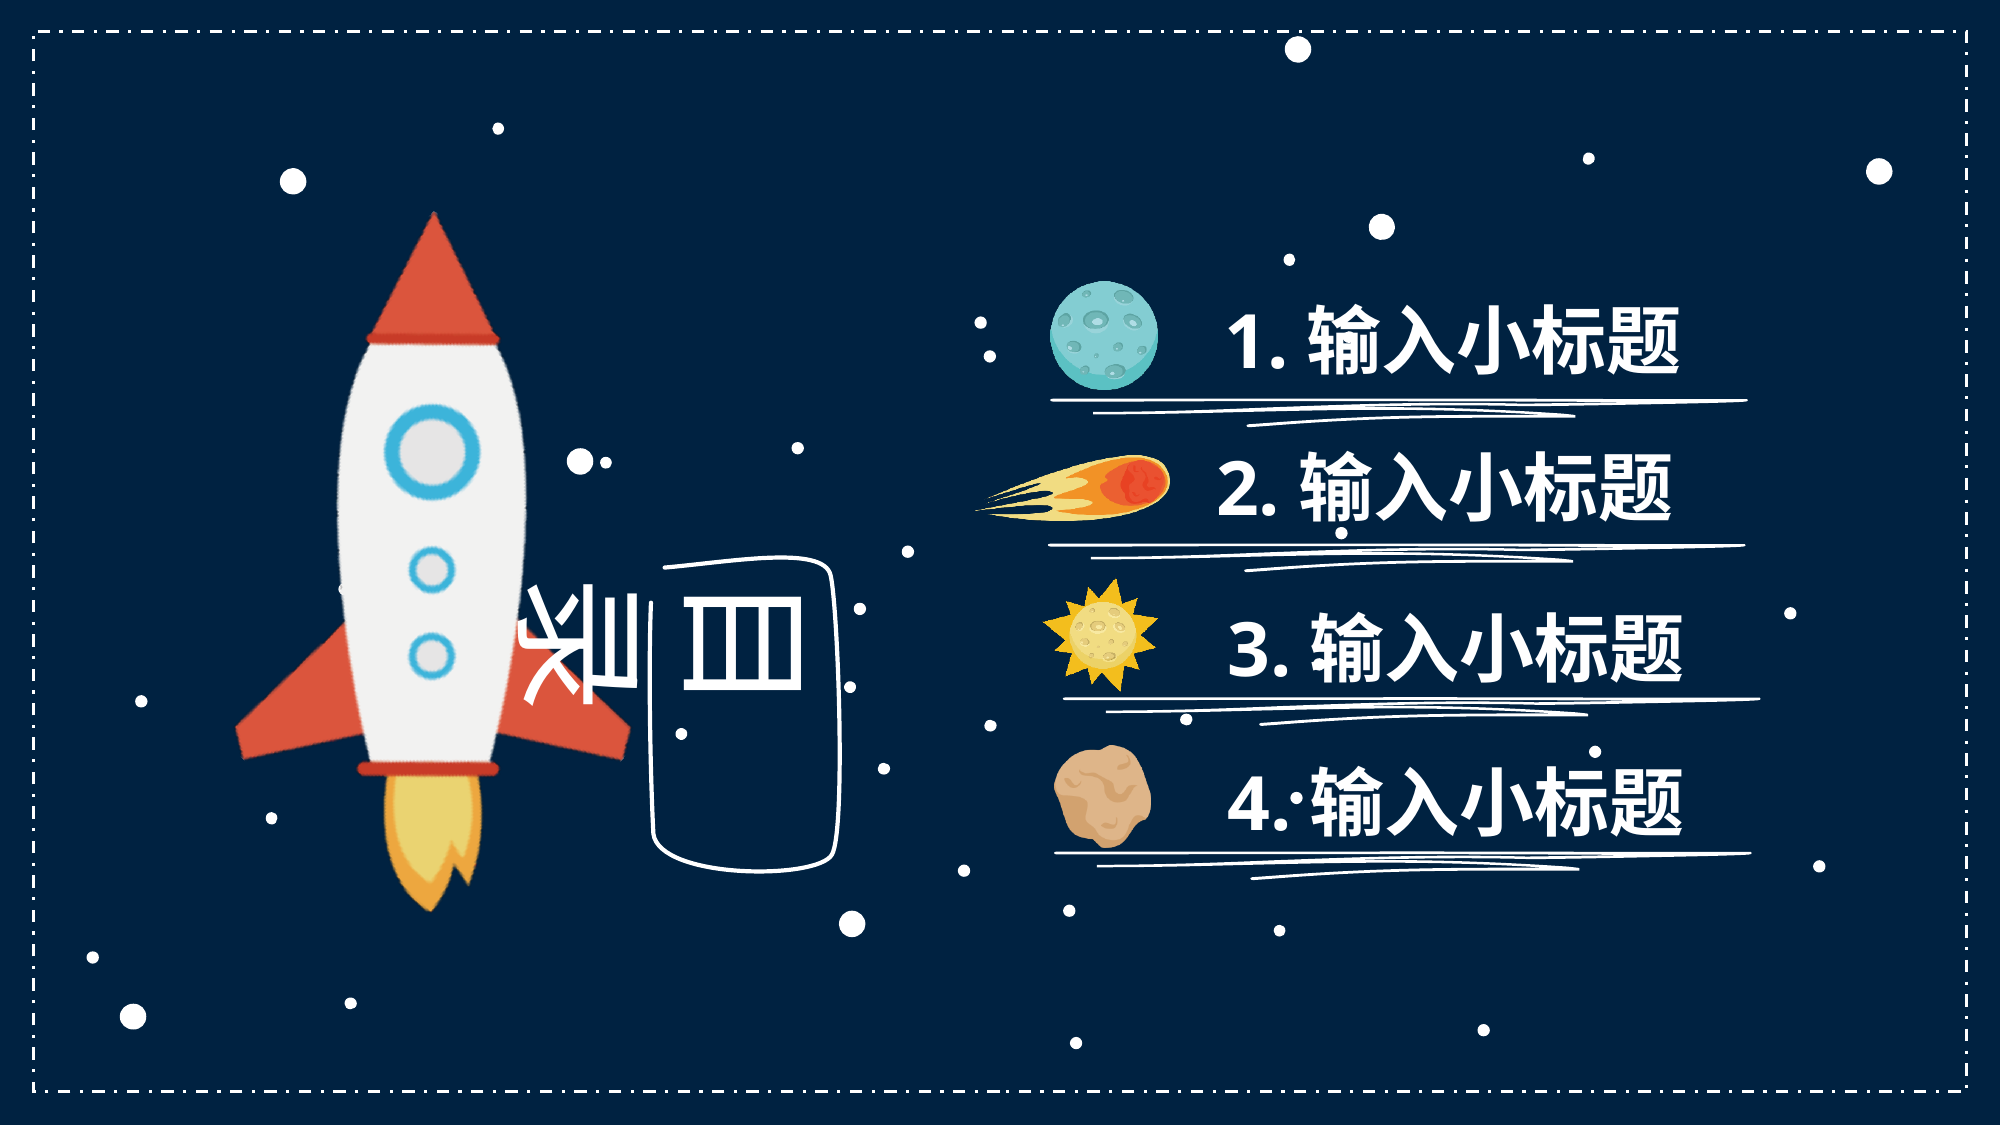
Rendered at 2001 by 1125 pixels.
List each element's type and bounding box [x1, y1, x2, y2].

text_box [32, 30, 1968, 1093]
text_box [642, 557, 840, 872]
picture [73, 24, 1914, 1075]
